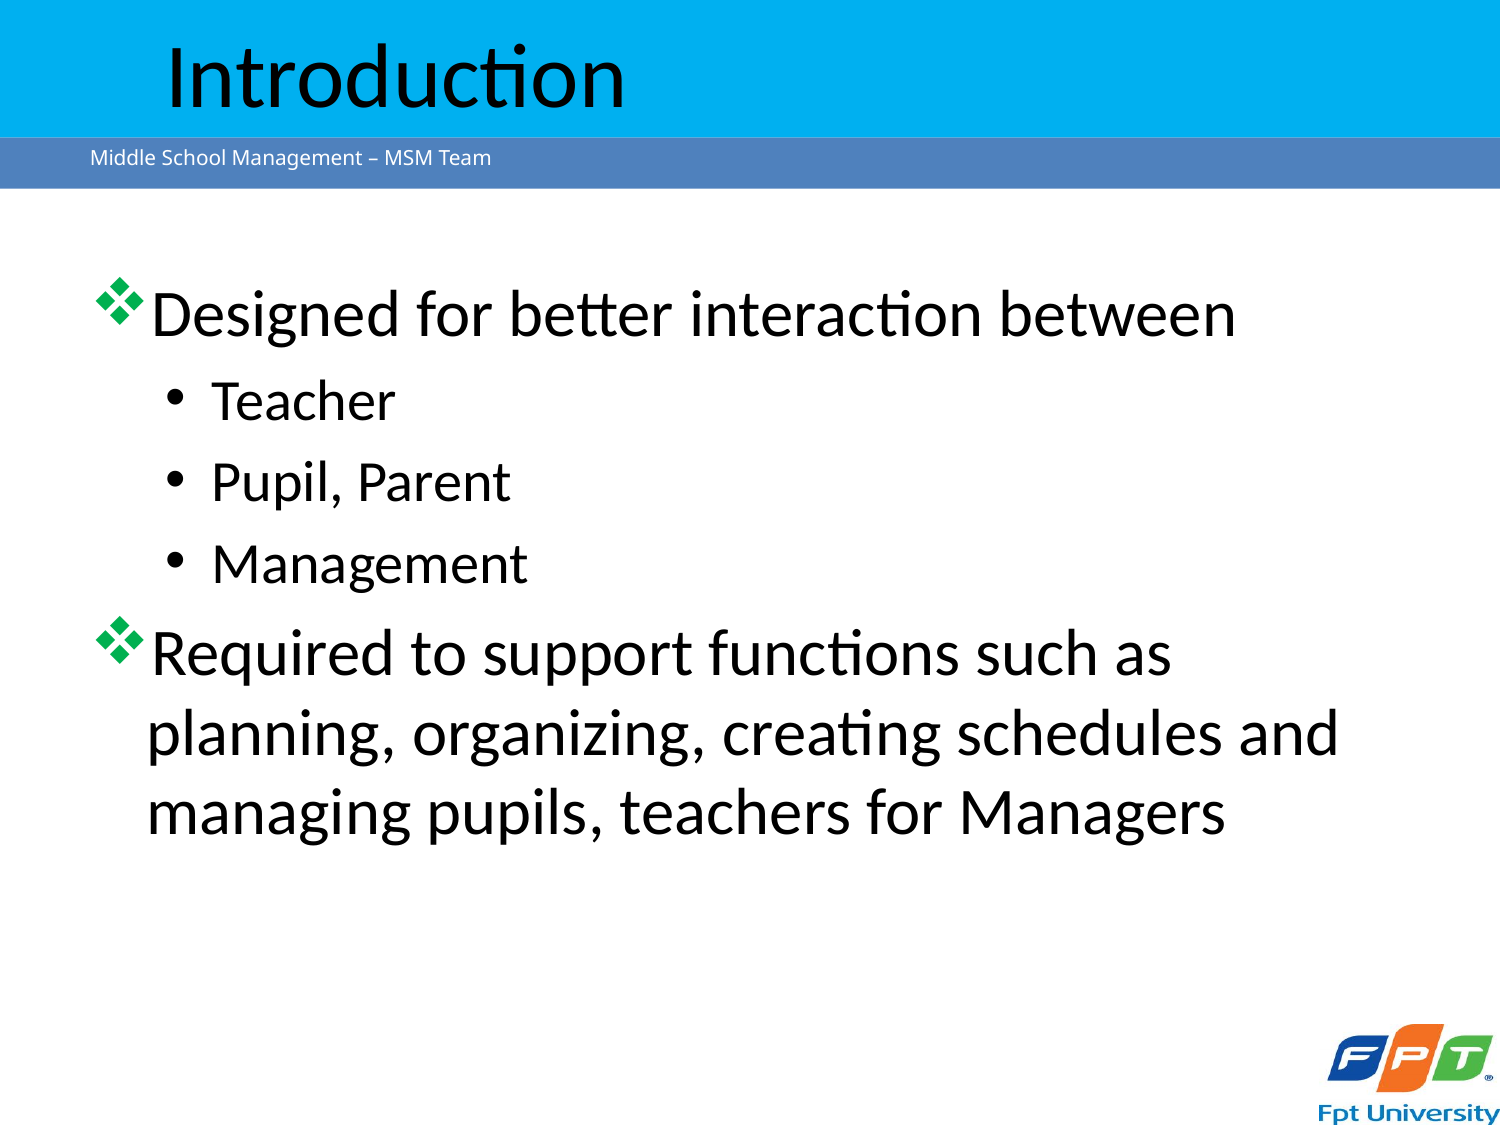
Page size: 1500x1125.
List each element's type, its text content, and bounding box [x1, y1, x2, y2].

picture [1319, 1024, 1500, 1125]
title Introduction [0, 0, 1350, 143]
list Designed for better interaction between Teacher Pupil, Parent Management Required to support functions such as planning, organizing, creating schedules and managing pupils, teachers for Managers [75, 262, 1425, 1005]
